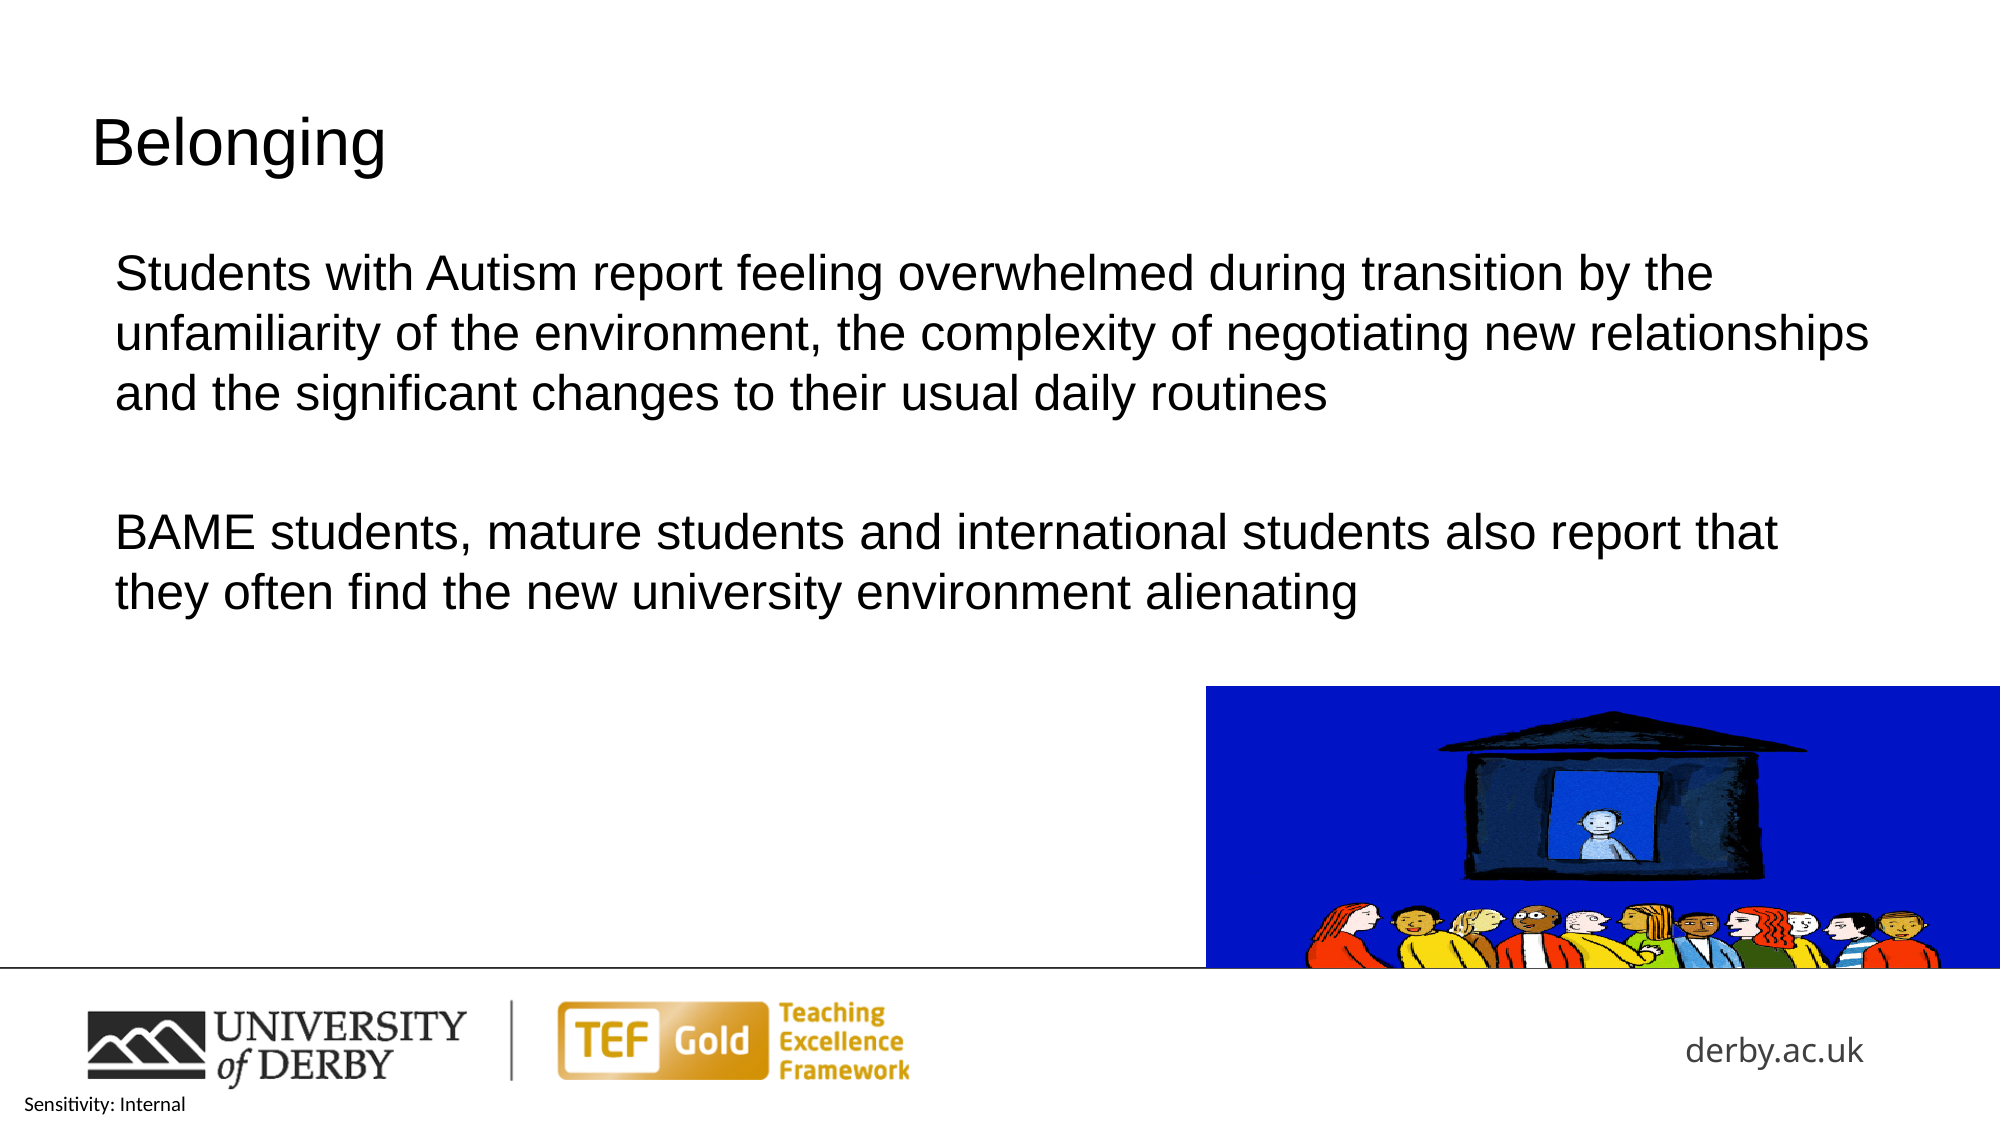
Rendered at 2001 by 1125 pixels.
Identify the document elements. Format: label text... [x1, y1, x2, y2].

title Belonging [76, 45, 1900, 233]
picture [0, 686, 2000, 1125]
list Students with Autism report feeling overwhelmed during transition by the unfamiliarity of the environment, the complexity of negotiating new relationships and the significant changes to their usual daily routines BAME students, mature students and international students also report that they often find the new university environment alienating [99, 232, 1900, 1005]
